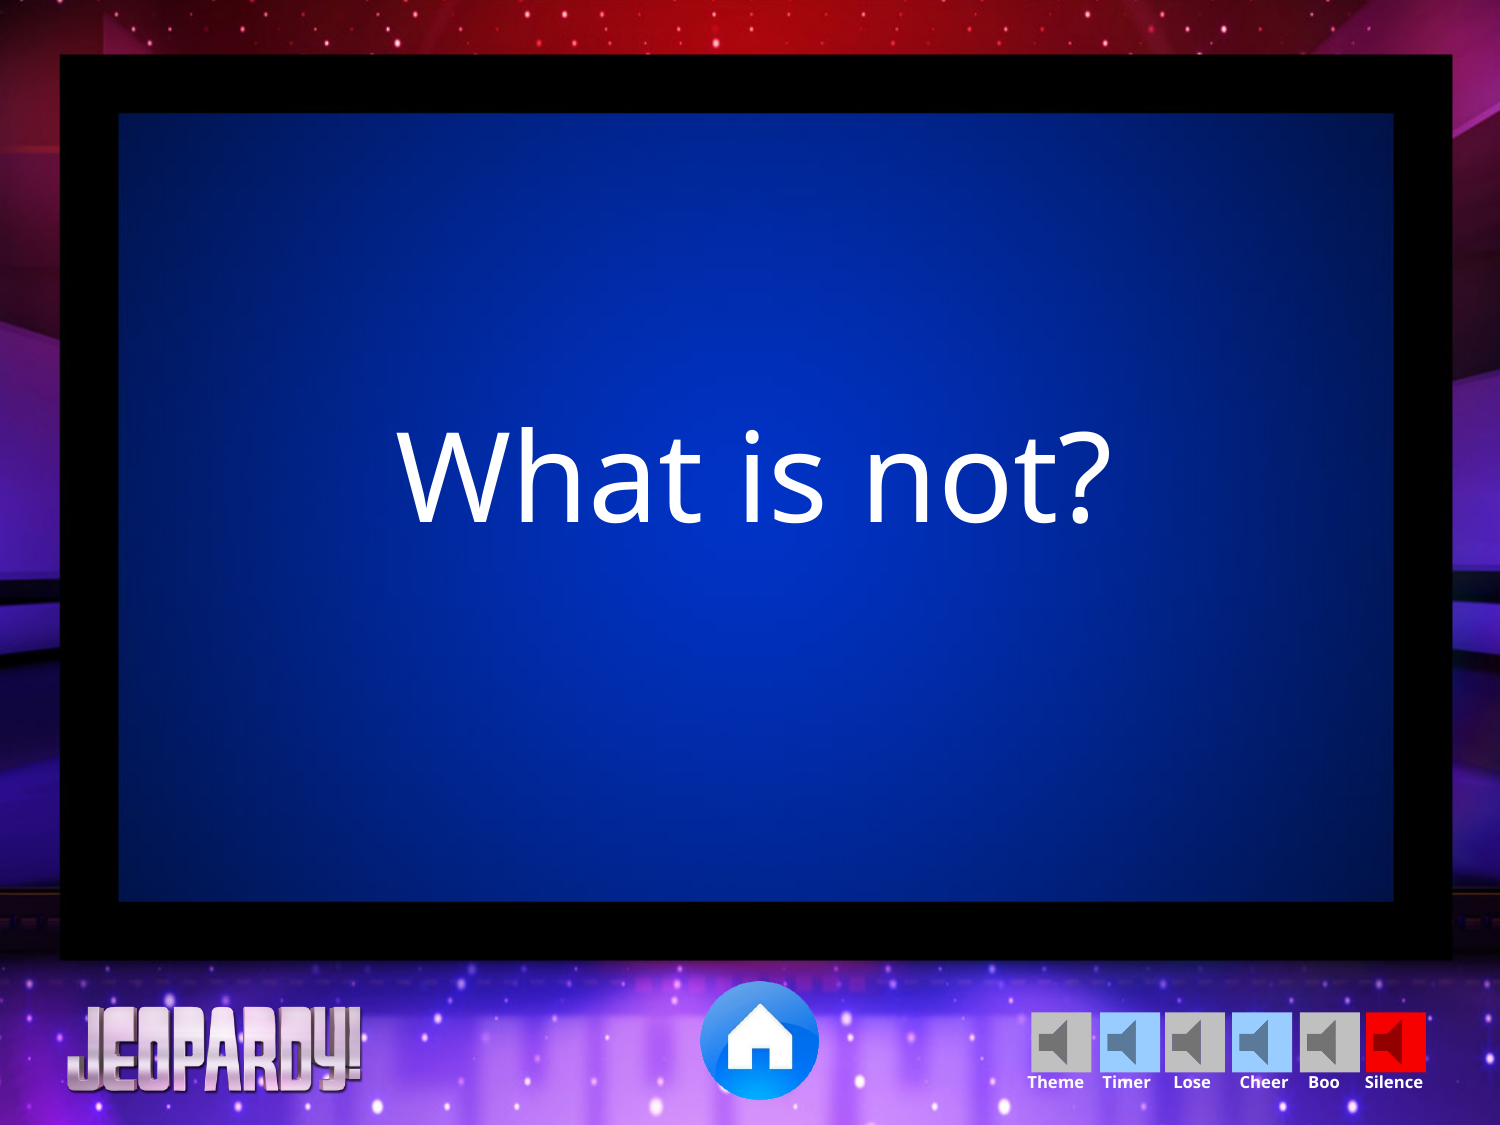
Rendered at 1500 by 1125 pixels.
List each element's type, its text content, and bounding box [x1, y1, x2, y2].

picture [0, 0, 1500, 1125]
text_box What is not? [133, 389, 1375, 555]
